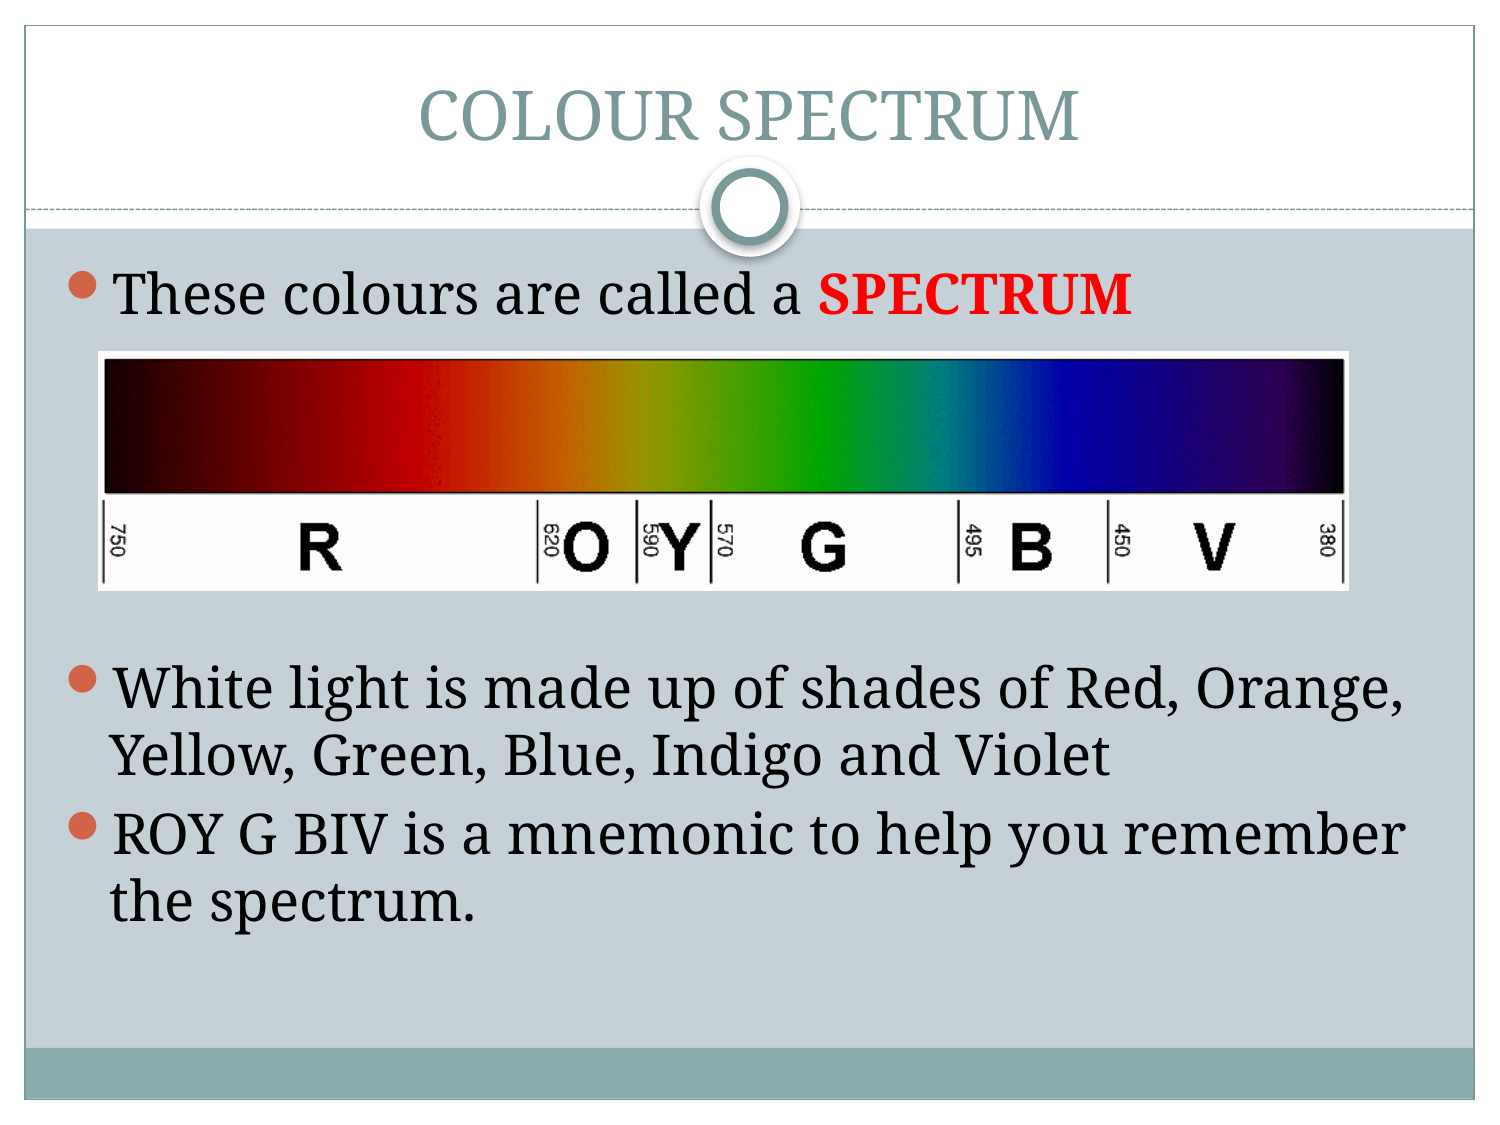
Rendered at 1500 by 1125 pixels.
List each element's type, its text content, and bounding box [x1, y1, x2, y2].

title COLOUR SPECTRUM [49, 37, 1450, 162]
picture [98, 351, 1350, 591]
list These colours are called a SPECTRUM White light is made up of shades of Red, Orange, Yellow, Green, Blue, Indigo and Violet ROY G BIV is a mnemonic to help you remember the spectrum. [49, 250, 1445, 1029]
